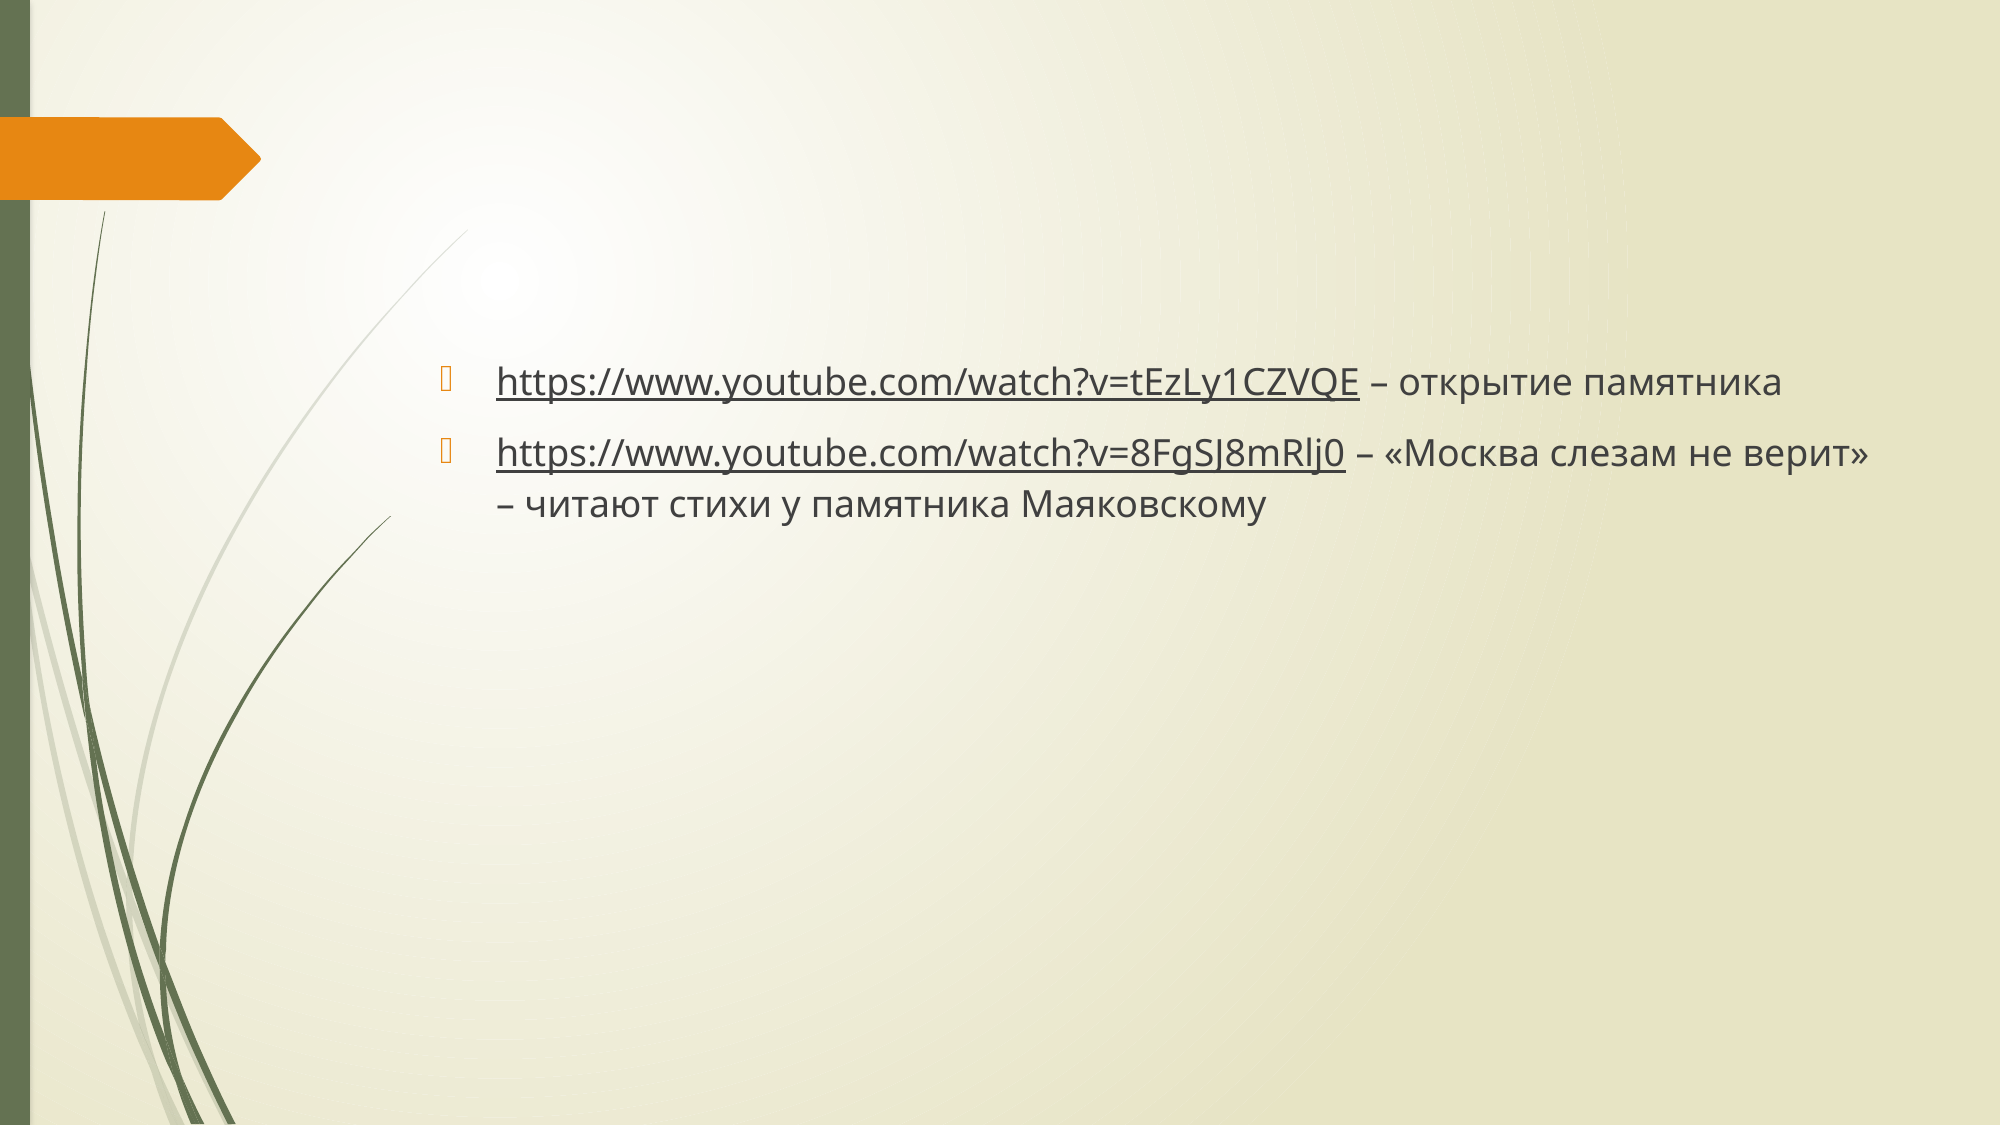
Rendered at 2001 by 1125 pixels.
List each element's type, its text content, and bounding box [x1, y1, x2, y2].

list https://www.youtube.com/watch?v=tEzLy1CZVQE – открытие памятника https://www.youtube.com/watch?v=8FgSJ8mRlj0 – «Москва слезам не верит» – читают стихи у памятника Маяковскому [424, 350, 1888, 970]
